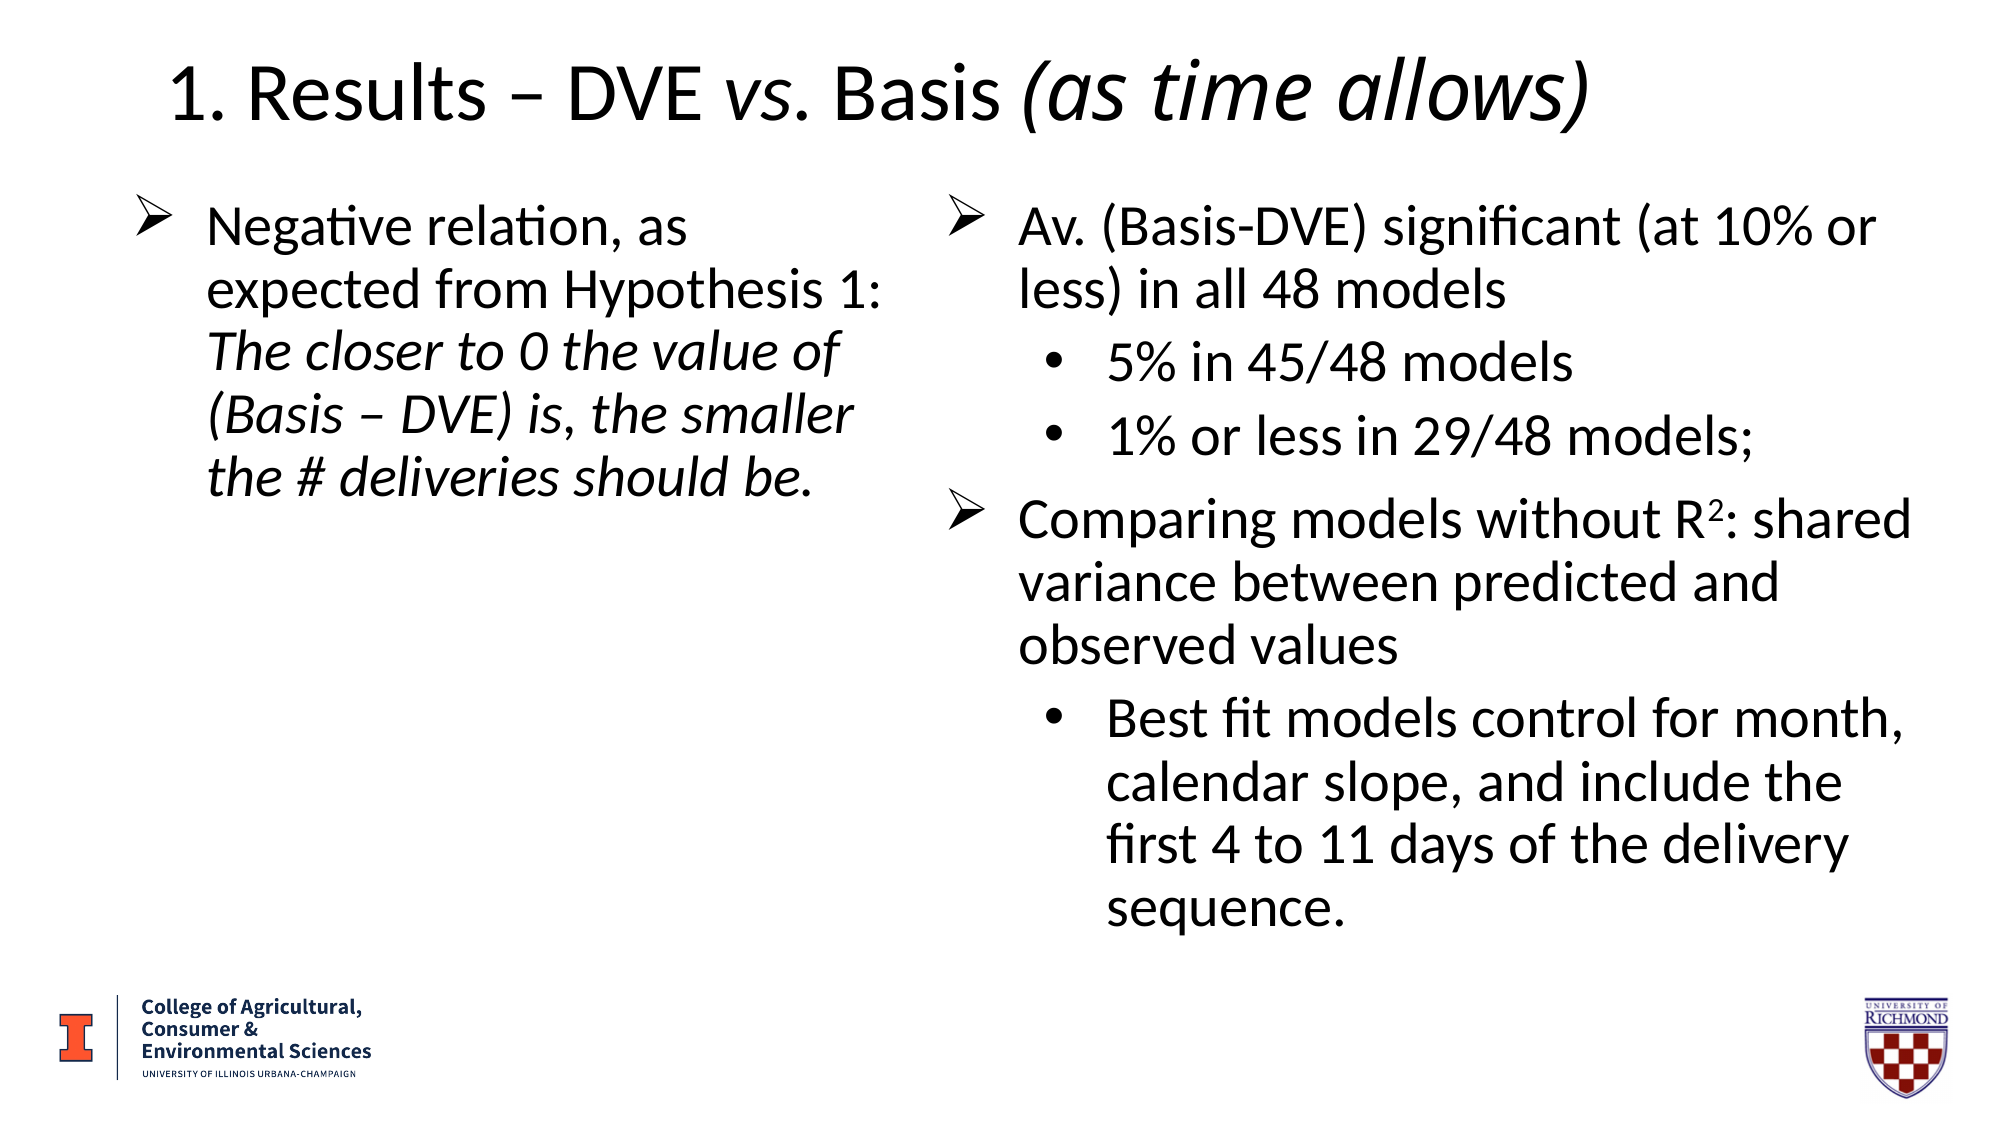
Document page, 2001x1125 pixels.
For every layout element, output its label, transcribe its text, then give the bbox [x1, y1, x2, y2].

title 1. Results – DVE vs. Basis (as time allows) [150, 0, 1686, 188]
picture [1860, 993, 1953, 1104]
picture [35, 971, 395, 1104]
list Negative relation, as expected from Hypothesis 1: The closer to 0 the value of (Basis – DVE) is, the smaller the # deliveries should be. [116, 187, 929, 791]
list Av. (Basis-DVE) significant (at 10% or less) in all 48 models 5% in 45/48 models 1% or less in 29/48 models; Comparing models without R2: shared variance between predicted and observed values Best fit models control for month, calendar slope, and include the first 4 to 11 days of the delivery sequence. [928, 187, 1943, 986]
